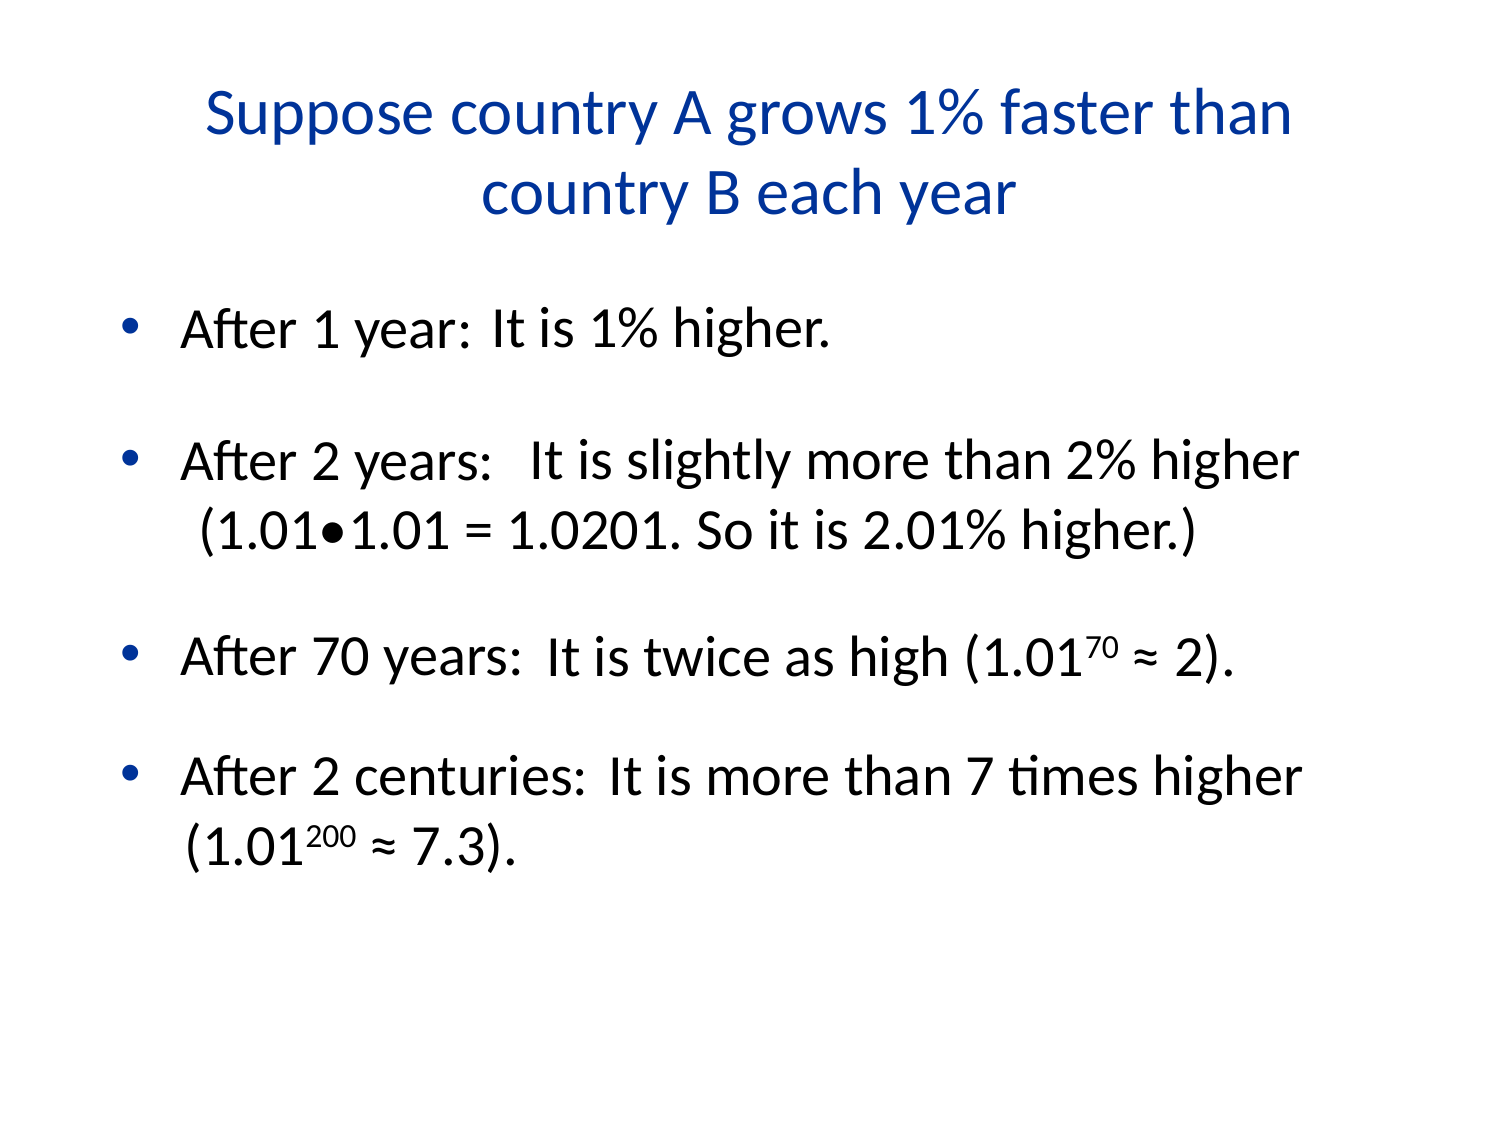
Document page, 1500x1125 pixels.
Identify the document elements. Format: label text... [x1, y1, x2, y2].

text_box It is more than 7 times higher (1.01200 ≈ 7.3). [169, 729, 1332, 885]
text_box It is twice as high (1.0170 ≈ 2). [531, 610, 1252, 729]
list Suppose country A grows 1% faster than country B each year After 1 year: After 2 years: After 70 years: After 2 centuries: [105, 67, 1395, 1058]
text_box It is slightly more than 2% higher (1.01•1.01 = 1.0201. So it is 2.01% higher.) [170, 414, 1317, 569]
text_box It is 1% higher. [476, 281, 848, 367]
